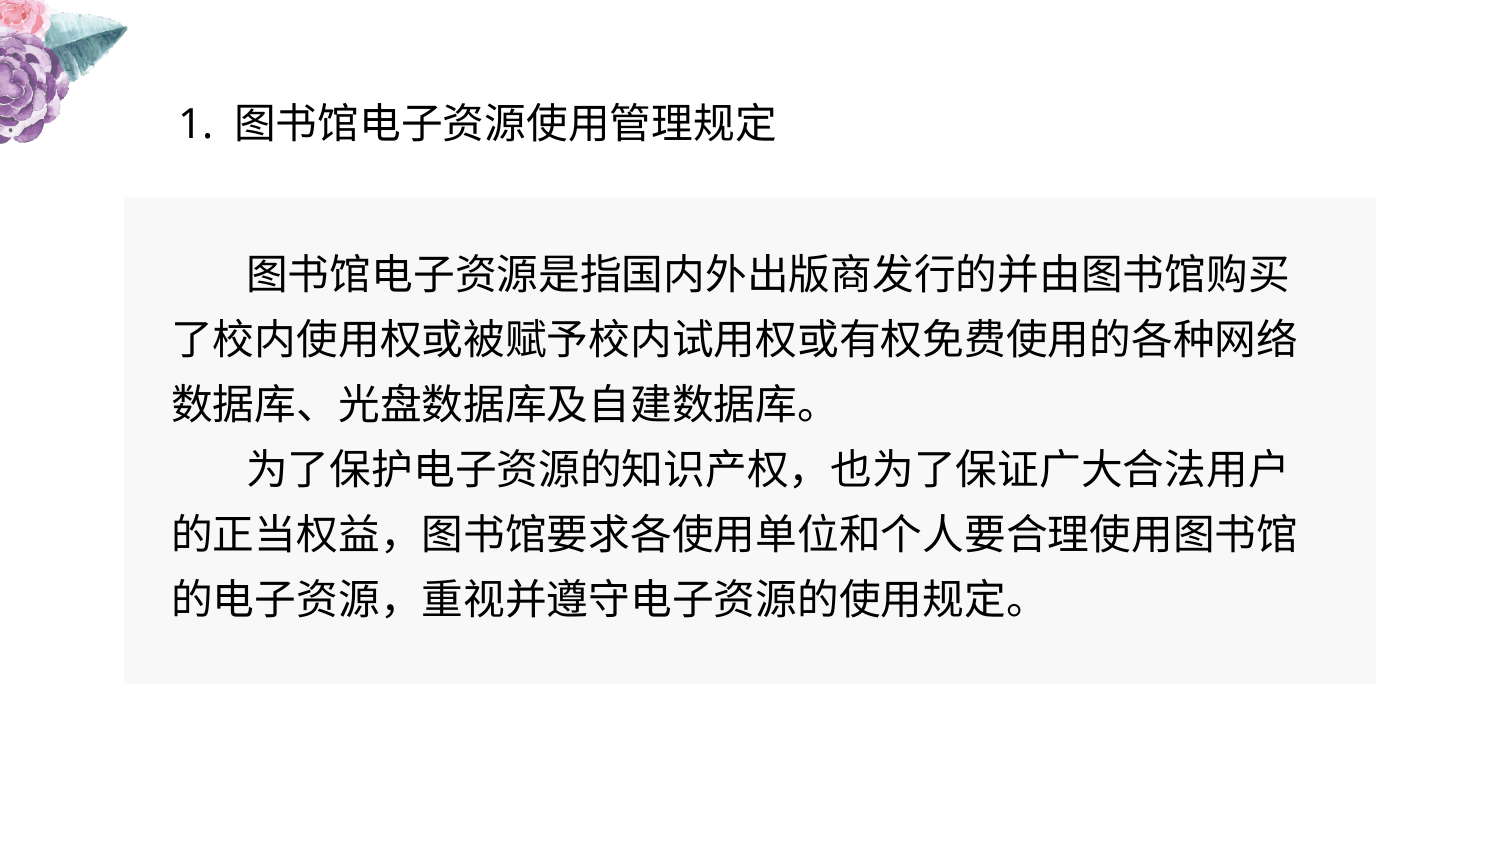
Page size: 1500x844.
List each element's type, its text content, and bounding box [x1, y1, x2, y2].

picture [0, 0, 128, 144]
text_box 图书馆电子资源是指国内外出版商发行的并由图书馆购买了校内使用权或被赋予校内试用权或有权免费使用的各种网络数据库、光盘数据库及自建数据库。 为了保护电子资源的知识产权，也为了保证广大合法用户的正当权益，图书馆要求各使用单位和个人要合理使用图书馆的电子资源，重视并遵守电子资源的使用规定。 [171, 232, 1315, 658]
text_box [124, 197, 1376, 684]
text_box 1. 图书馆电子资源使用管理规定 [88, 79, 843, 187]
